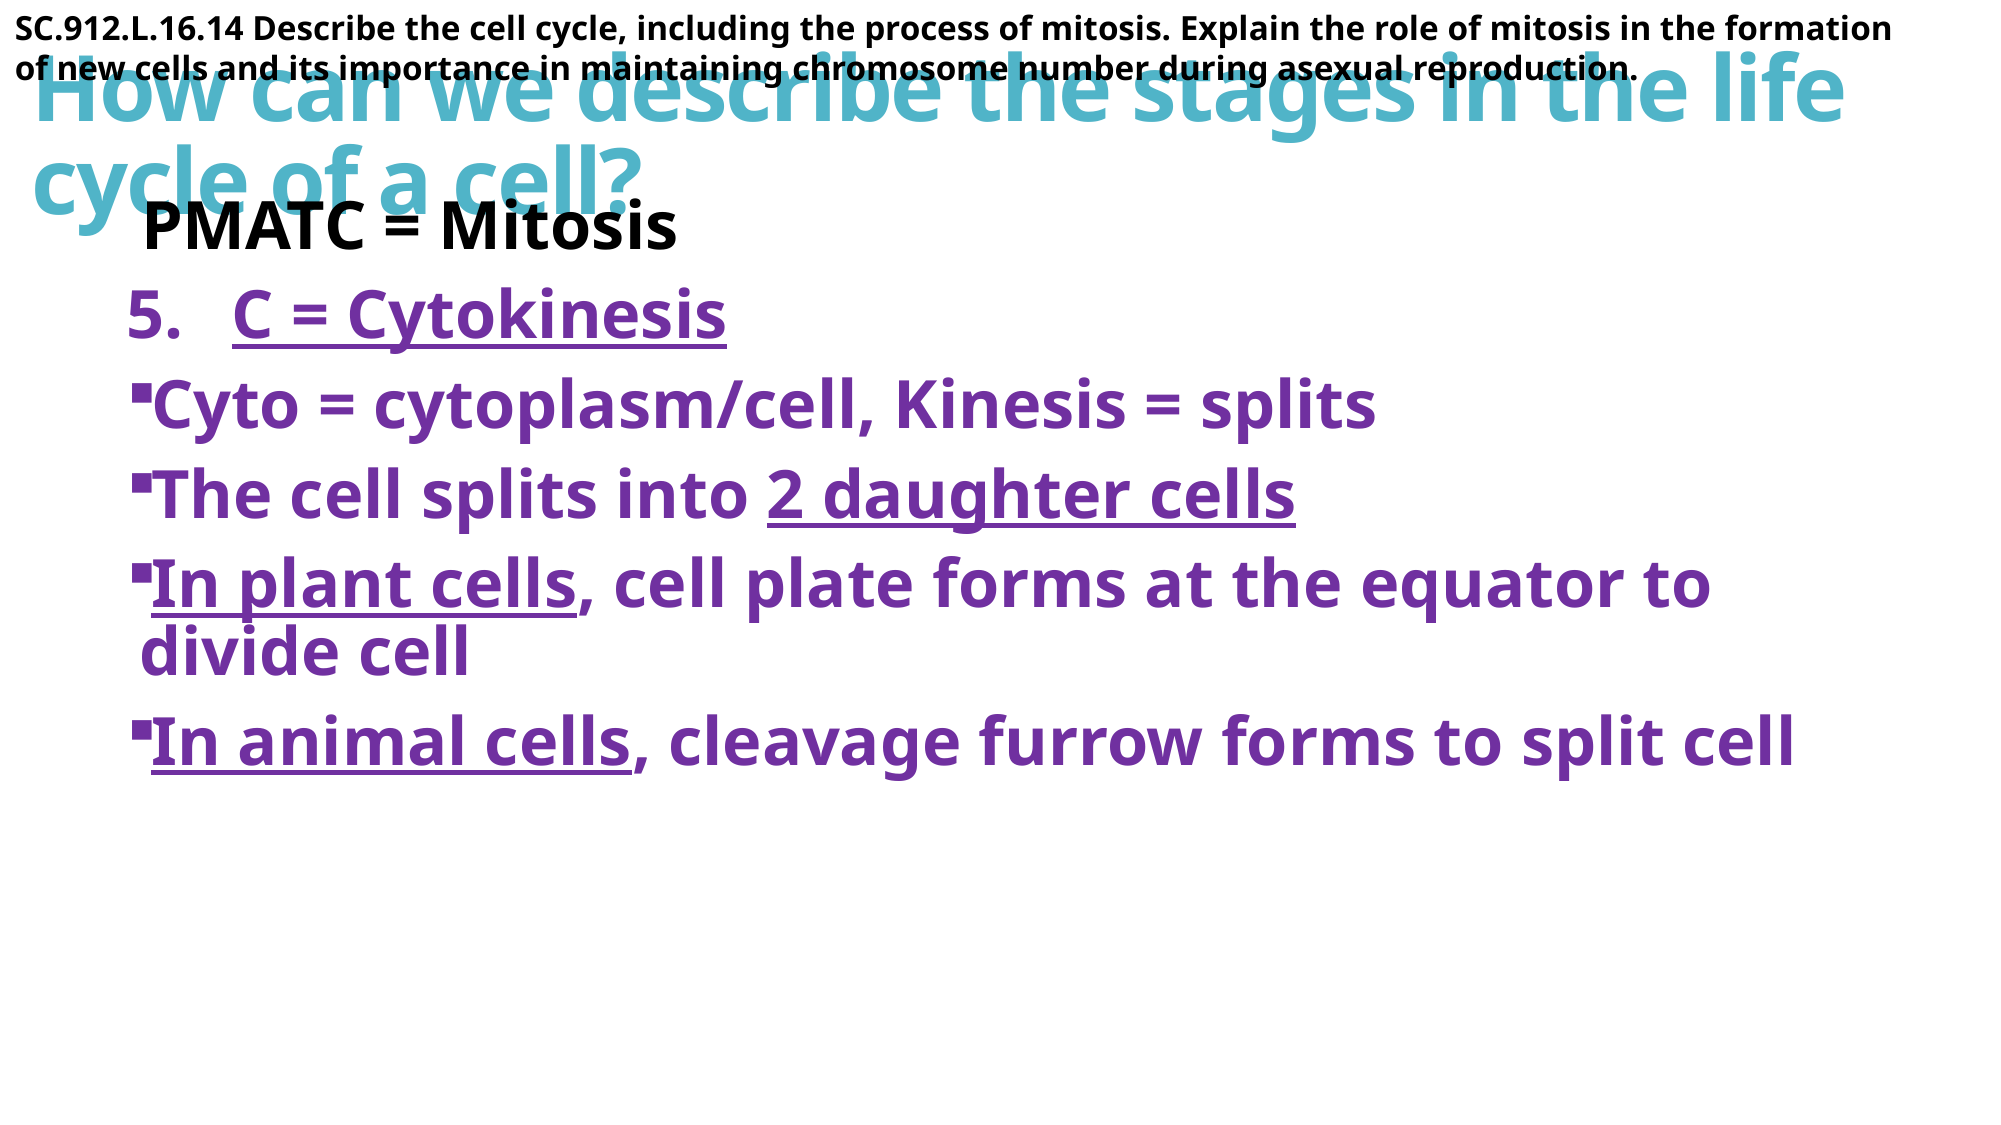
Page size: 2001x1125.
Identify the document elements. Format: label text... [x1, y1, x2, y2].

text_box SC.912.L.16.14 Describe the cell cycle, including the process of mitosis. Explain the role of mitosis in the formation of new cells and its importance in maintaining chromosome number during asexual reproduction. [0, 0, 1950, 95]
list PMATC = Mitosis C = Cytokinesis Cyto = cytoplasm/cell, Kinesis = splits The cell splits into 2 daughter cells In plant cells, cell plate forms at the equator to divide cell In animal cells, cleavage furrow forms to split cell [111, 187, 1913, 788]
title How can we describe the stages in the life cycle of a cell? [16, 95, 1950, 276]
